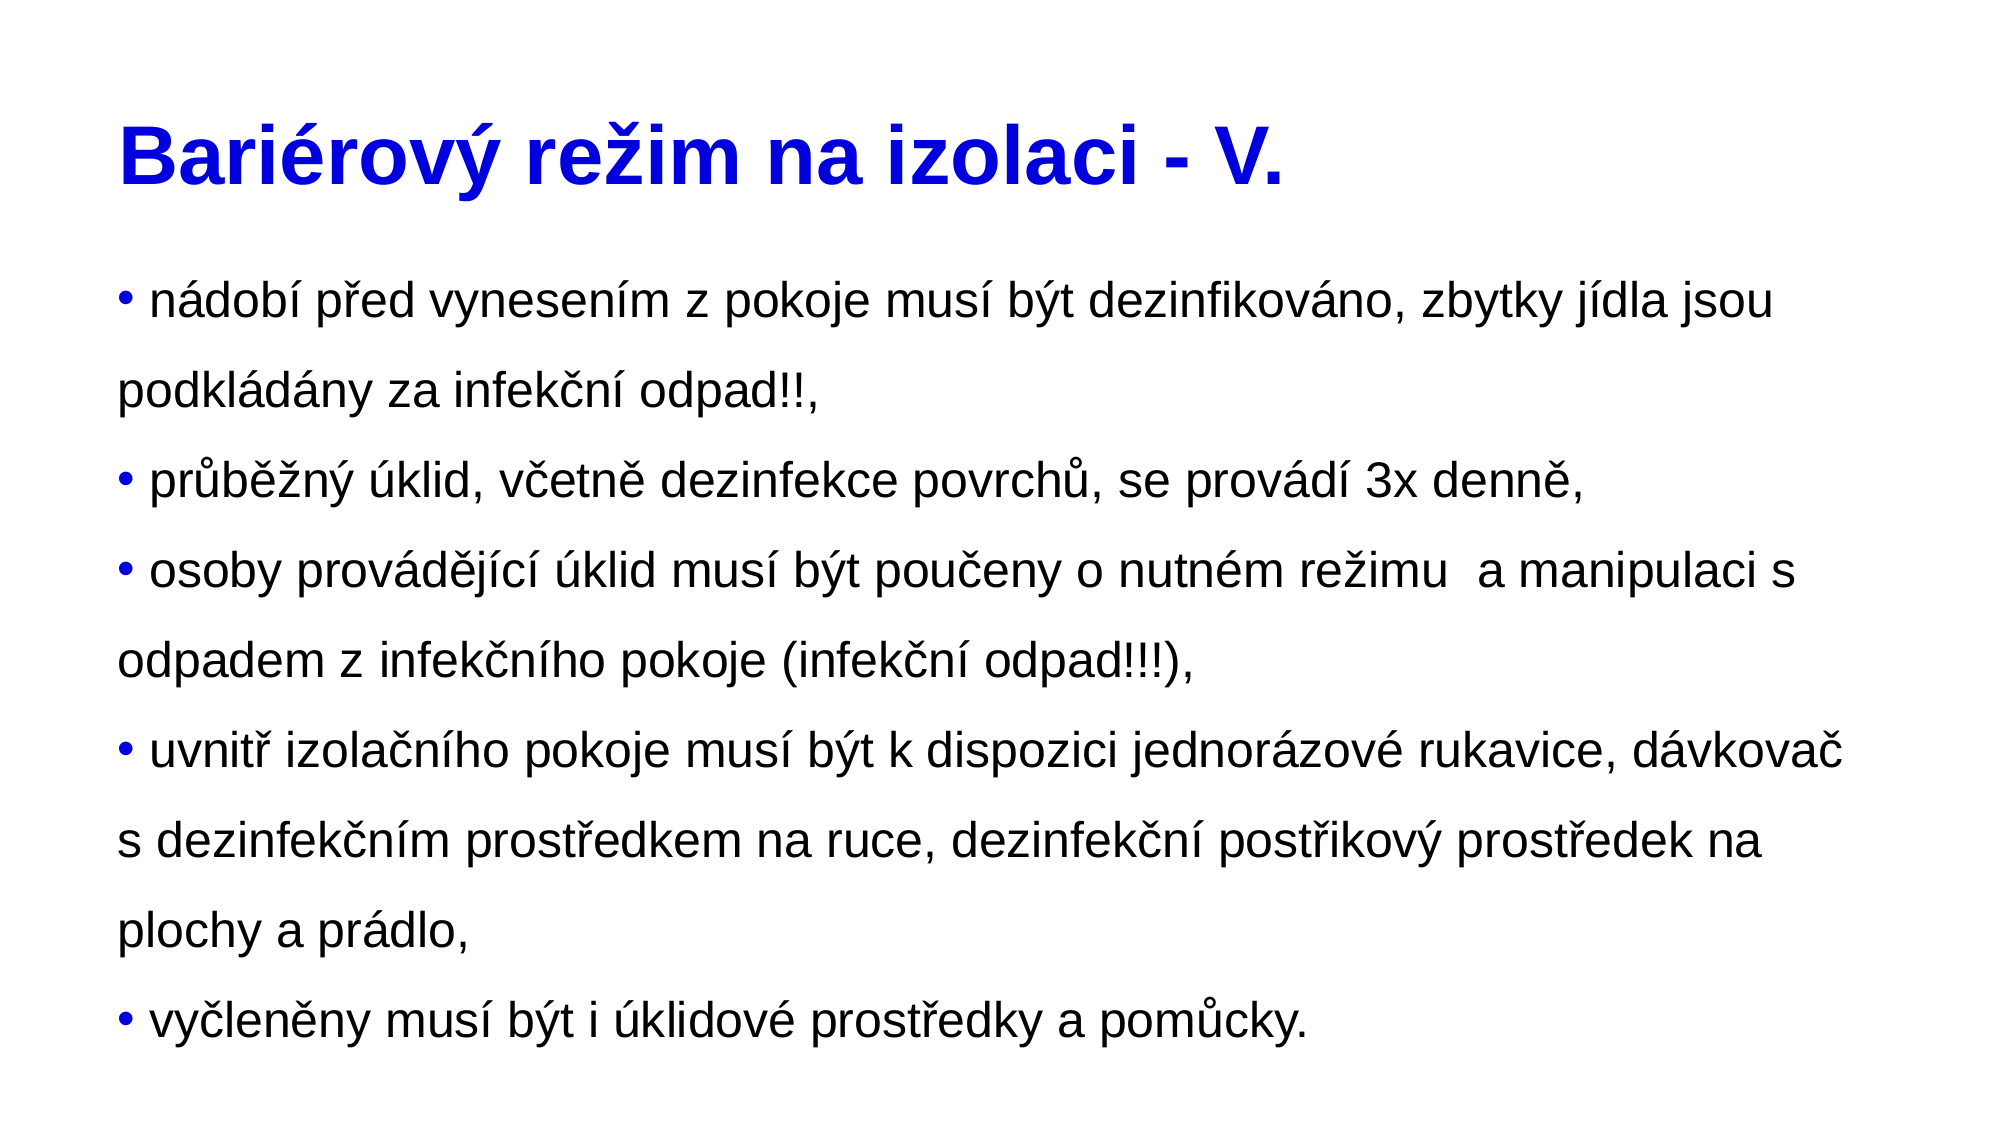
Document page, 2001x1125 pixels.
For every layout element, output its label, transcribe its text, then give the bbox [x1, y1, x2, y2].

list nádobí před vynesením z pokoje musí být dezinfikováno, zbytky jídla jsou podkládány za infekční odpad!!, průběžný úklid, včetně dezinfekce povrchů, se provádí 3x denně, osoby provádějící úklid musí být poučeny o nutném režimu a manipulaci s odpadem z infekčního pokoje (infekční odpad!!!), uvnitř izolačního pokoje musí být k dispozici jednorázové rukavice, dávkovač s dezinfekčním prostředkem na ruce, dezinfekční postřikový prostředek na plochy a prádlo, vyčleněny musí být i úklidové prostředky a pomůcky. [117, 237, 1882, 888]
title Bariérový režim na izolaci - V. [118, 118, 1883, 193]
